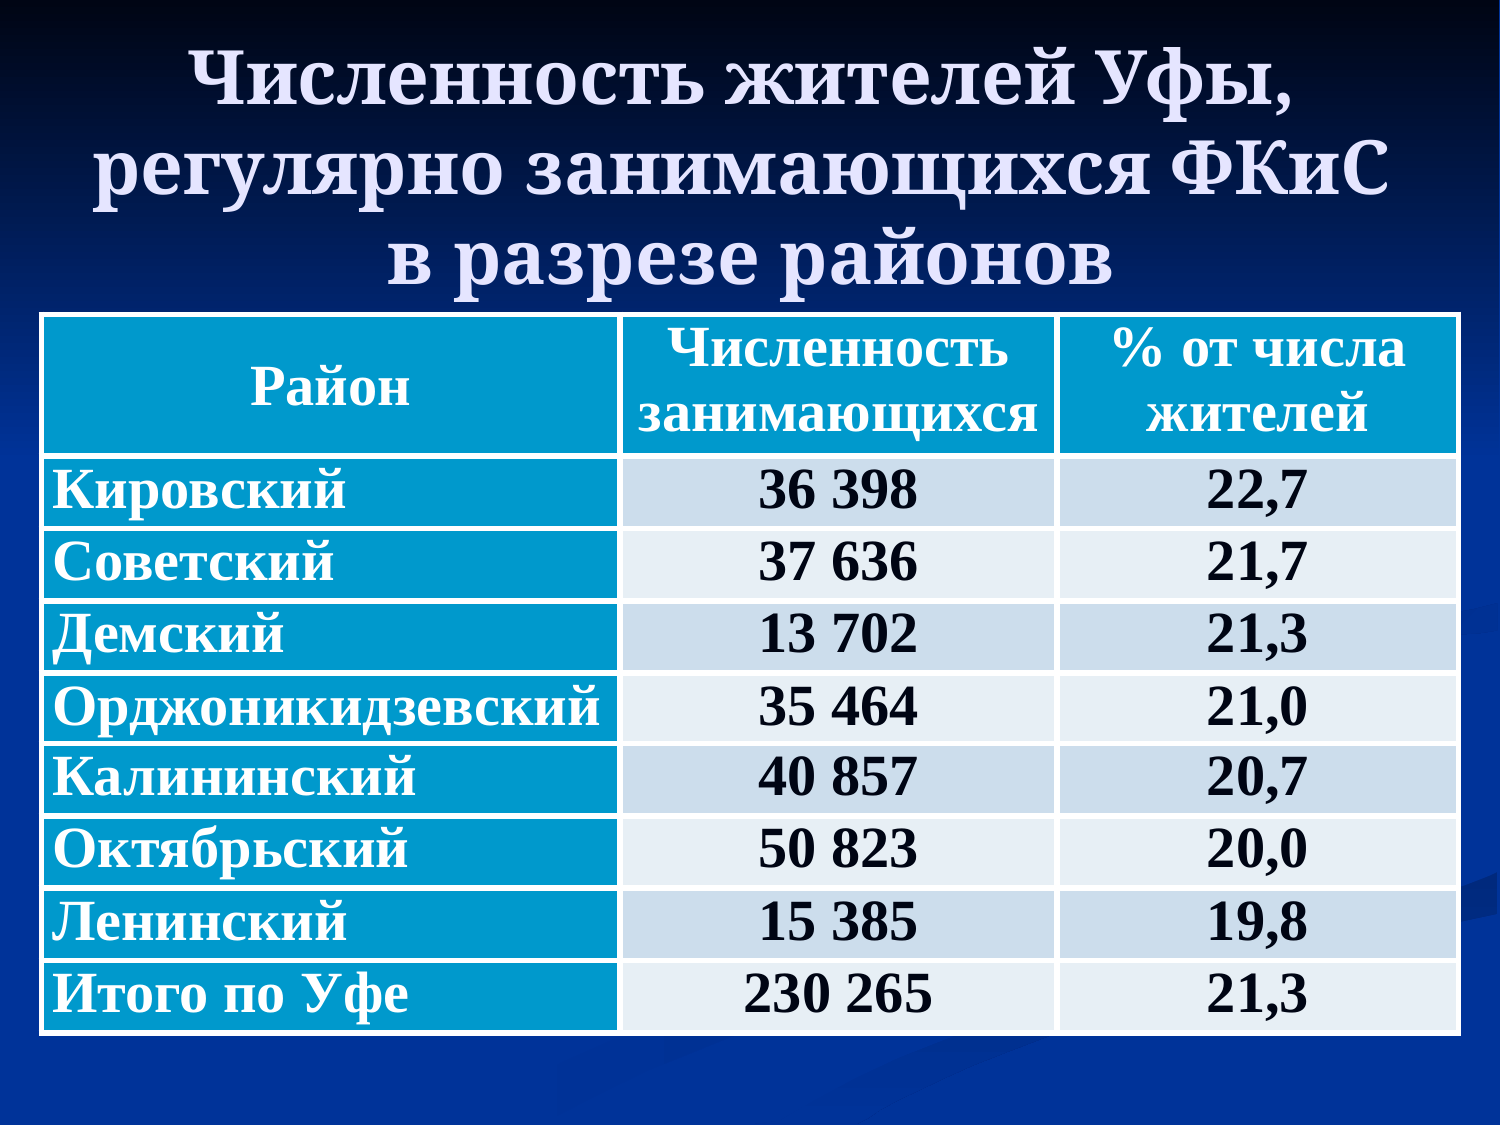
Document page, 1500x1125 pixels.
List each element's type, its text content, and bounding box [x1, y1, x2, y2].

table_cell 35 464 [623, 676, 1054, 741]
table_cell 21,0 [1060, 676, 1456, 741]
table_cell Калининский [44, 746, 617, 813]
table_cell 21,7 [1060, 531, 1456, 598]
table_cell Советский [44, 531, 617, 598]
table_cell Итого по Уфе [44, 963, 617, 1030]
table_header Численность занимающихся [623, 317, 1054, 453]
table_cell 20,0 [1060, 819, 1456, 885]
table_cell 40 857 [623, 746, 1054, 813]
table_cell 19,8 [1060, 891, 1456, 958]
table_cell Ленинский [44, 891, 617, 958]
table_cell 230 265 [623, 963, 1054, 1030]
table_cell 21,3 [1060, 963, 1456, 1030]
table_cell 20,7 [1060, 746, 1456, 813]
table_cell Орджоникидзевский [44, 676, 617, 741]
table_cell 37 636 [623, 531, 1054, 598]
table_cell Октябрьский [44, 819, 617, 885]
table_cell Демский [44, 604, 617, 670]
table_cell 22,7 [1060, 459, 1456, 526]
table_cell 50 823 [623, 819, 1054, 885]
table_cell 15 385 [623, 891, 1054, 958]
table_header Район [44, 317, 617, 453]
table_cell 36 398 [623, 459, 1054, 526]
table_header % от числа жителей [1060, 317, 1456, 453]
table_cell 13 702 [623, 604, 1054, 670]
table_cell Кировский [44, 459, 617, 526]
title Численность жителей Уфы, регулярно занимающихся ФКиС в разрезе районов [76, 125, 1427, 312]
table_cell 21,3 [1060, 604, 1456, 670]
